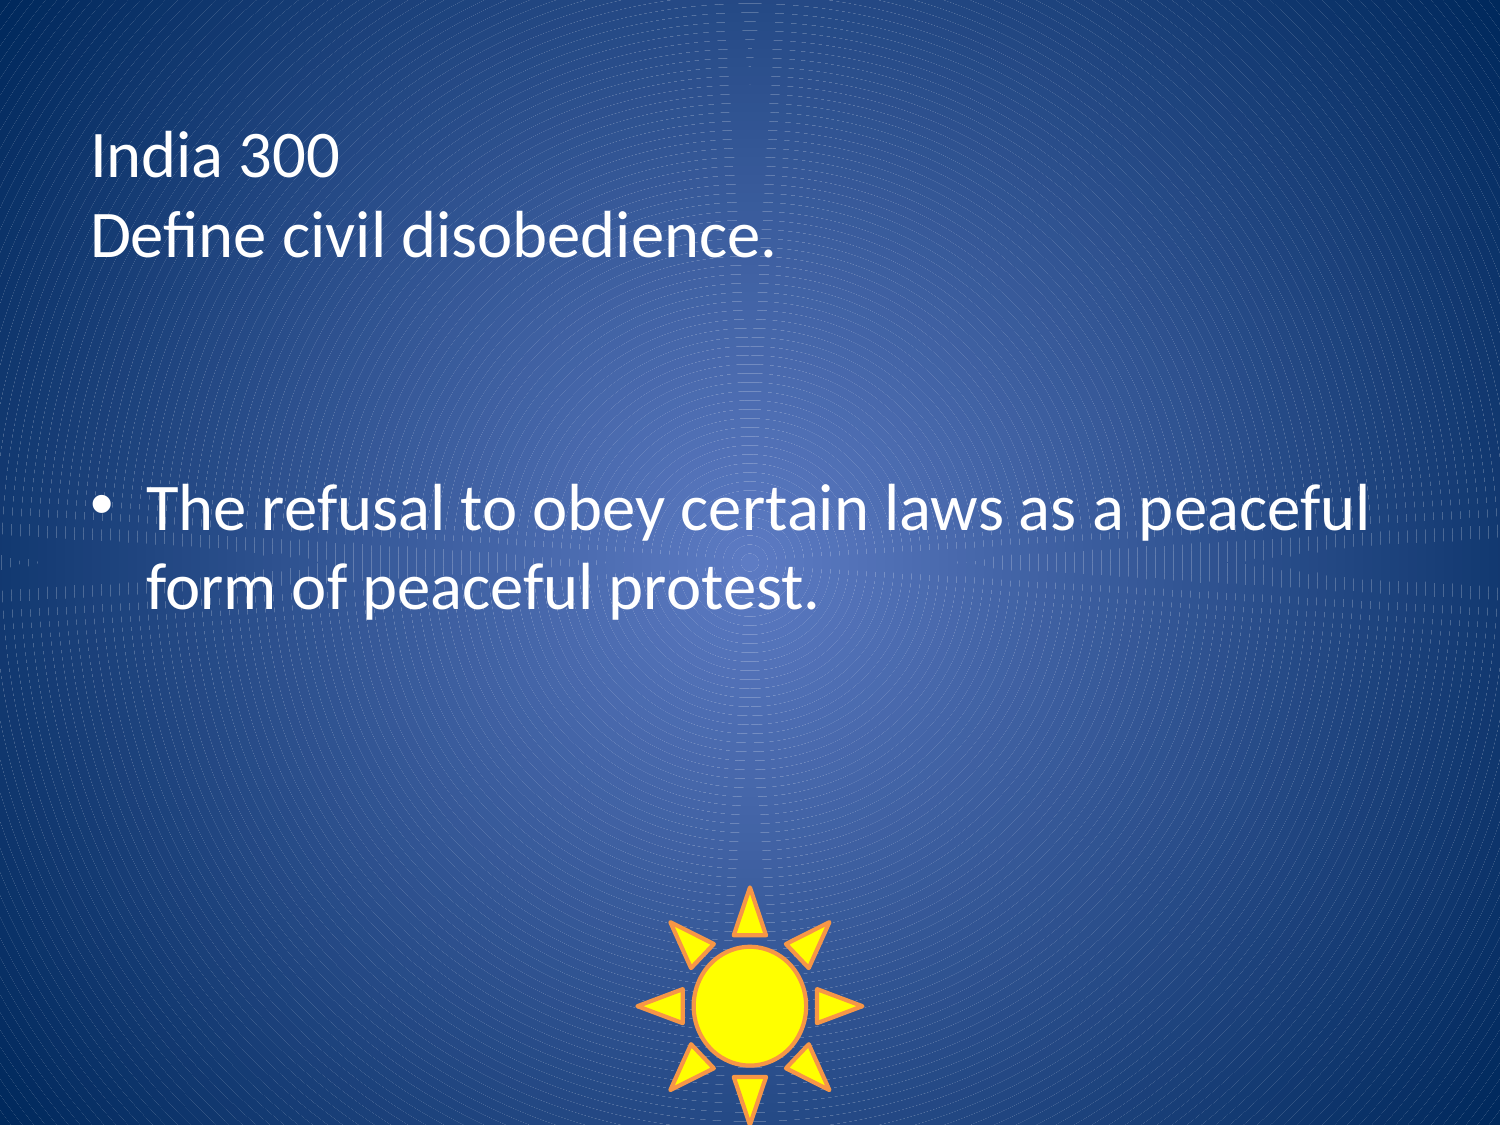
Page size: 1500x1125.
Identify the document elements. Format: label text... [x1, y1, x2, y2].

text_box [731, 1074, 769, 1125]
text_box [783, 920, 832, 971]
text_box [814, 987, 865, 1026]
title India 300 Define civil disobedience. [75, 45, 1425, 338]
text_box [731, 885, 769, 938]
text_box [668, 920, 716, 971]
text_box [668, 1042, 716, 1092]
text_box [635, 987, 685, 1026]
list The refusal to obey certain laws as a peaceful form of peaceful protest. [75, 362, 1425, 1005]
text_box [691, 944, 809, 1068]
text_box [783, 1042, 832, 1092]
